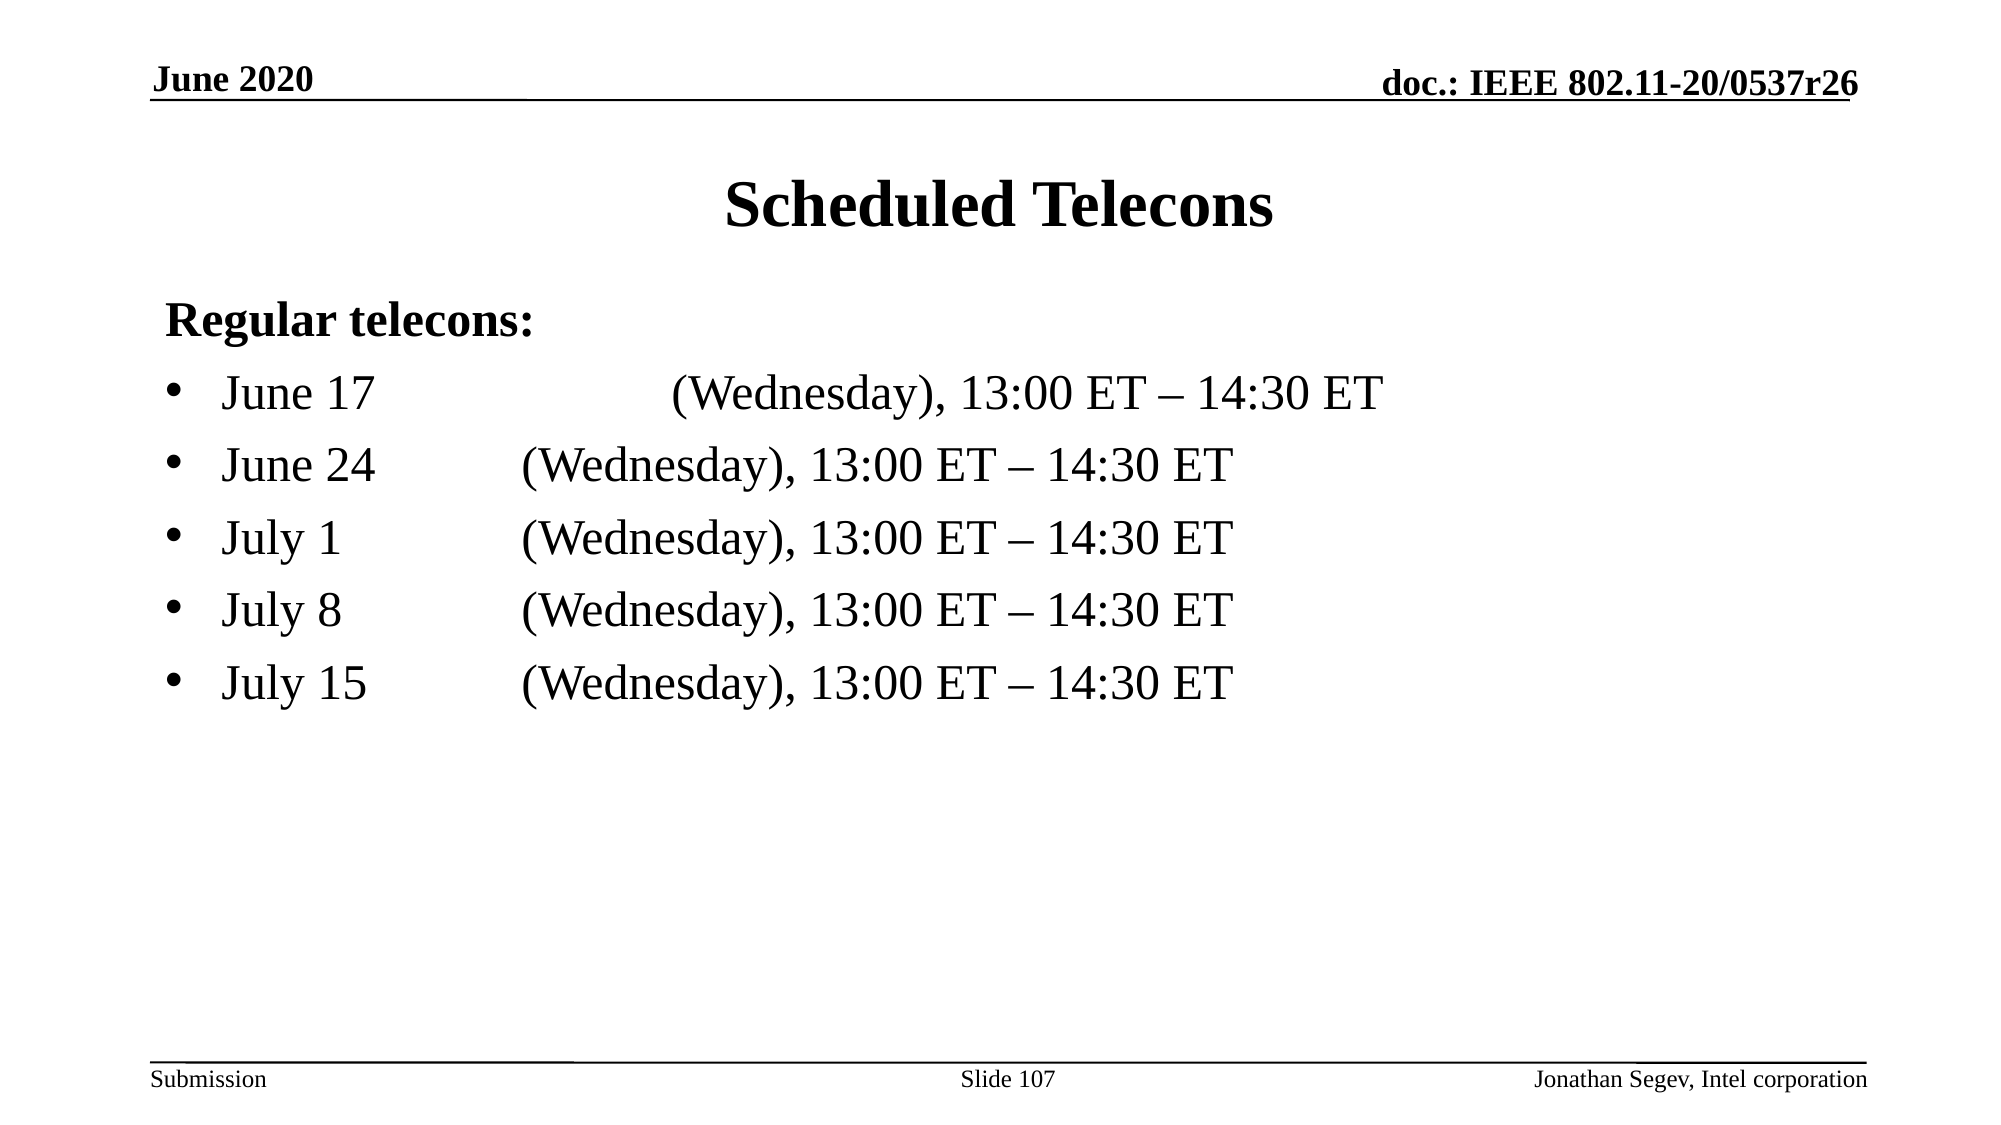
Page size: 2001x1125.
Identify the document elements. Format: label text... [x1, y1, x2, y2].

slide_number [152, 54, 563, 100]
slide_number Slide 107 [950, 1061, 1067, 1123]
title Scheduled Telecons [149, 112, 1850, 278]
footer Jonathan Segev, Intel corporation [1171, 1061, 1869, 1093]
list Regular telecons: June 17 (Wednesday), 13:00 ET – 14:30 ET June 24 (Wednesday), 13:00 ET – 14:30 ET July 1 (Wednesday), 13:00 ET – 14:30 ET July 8 (Wednesday), 13:00 ET – 14:30 ET July 15 (Wednesday), 13:00 ET – 14:30 ET [149, 278, 1850, 670]
